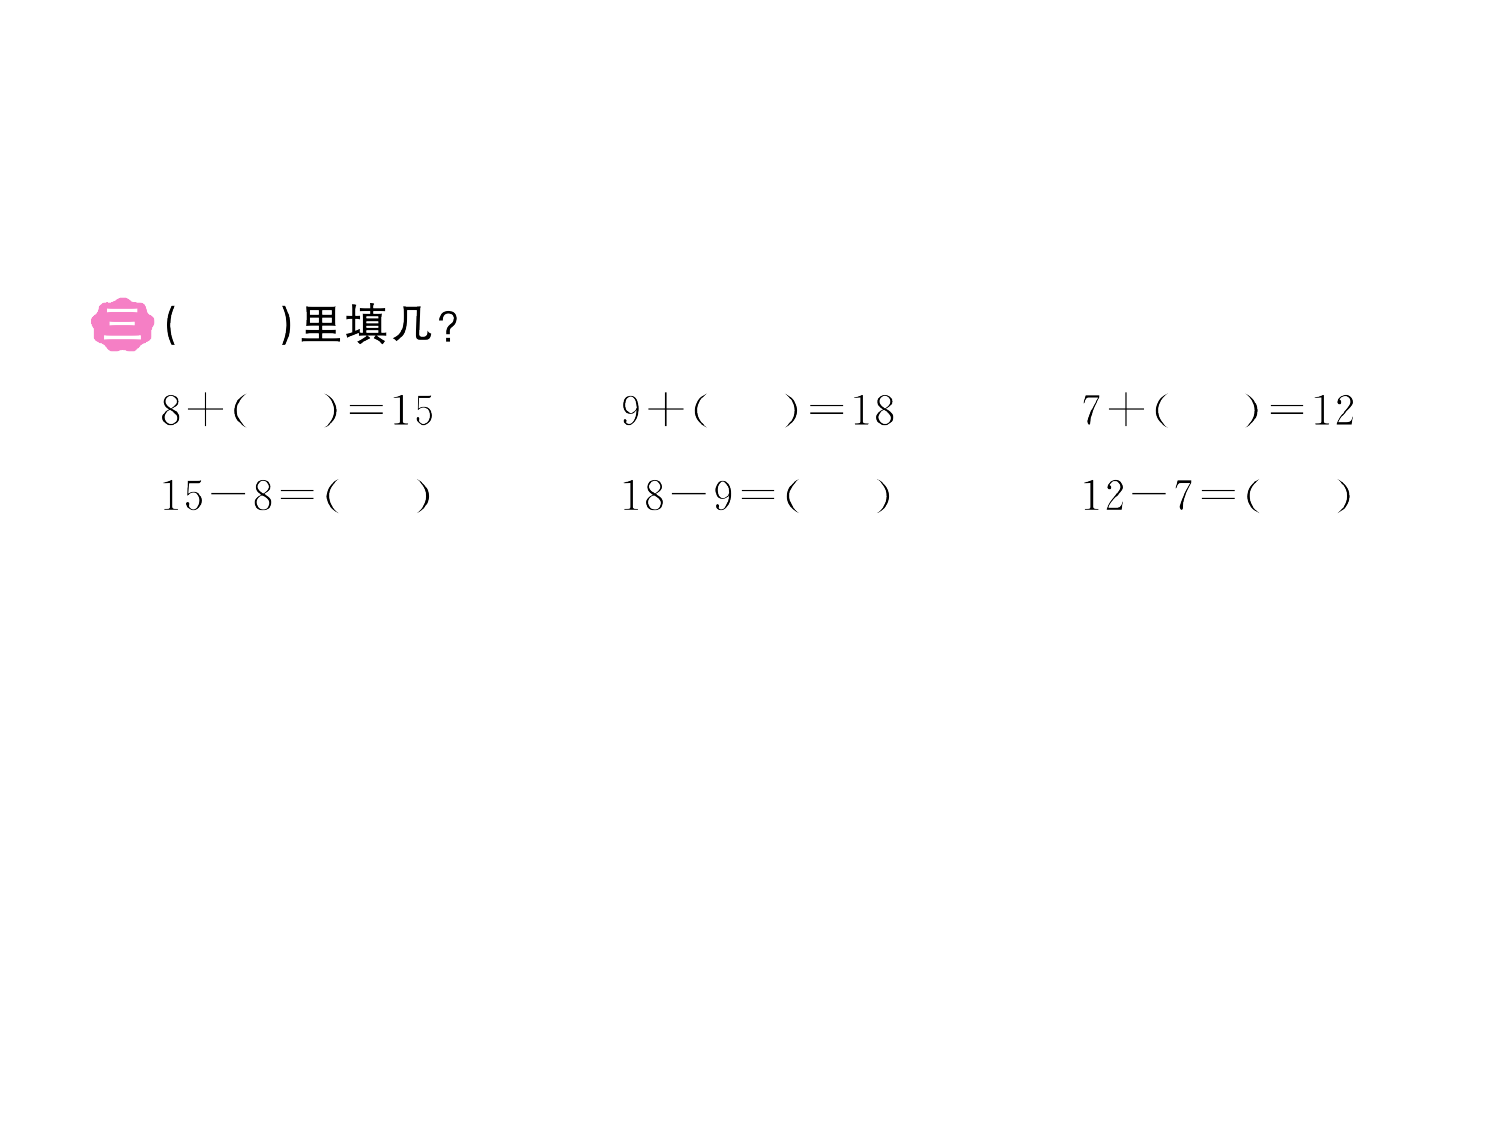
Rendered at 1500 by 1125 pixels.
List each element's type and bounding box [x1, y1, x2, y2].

picture [88, 278, 1483, 541]
